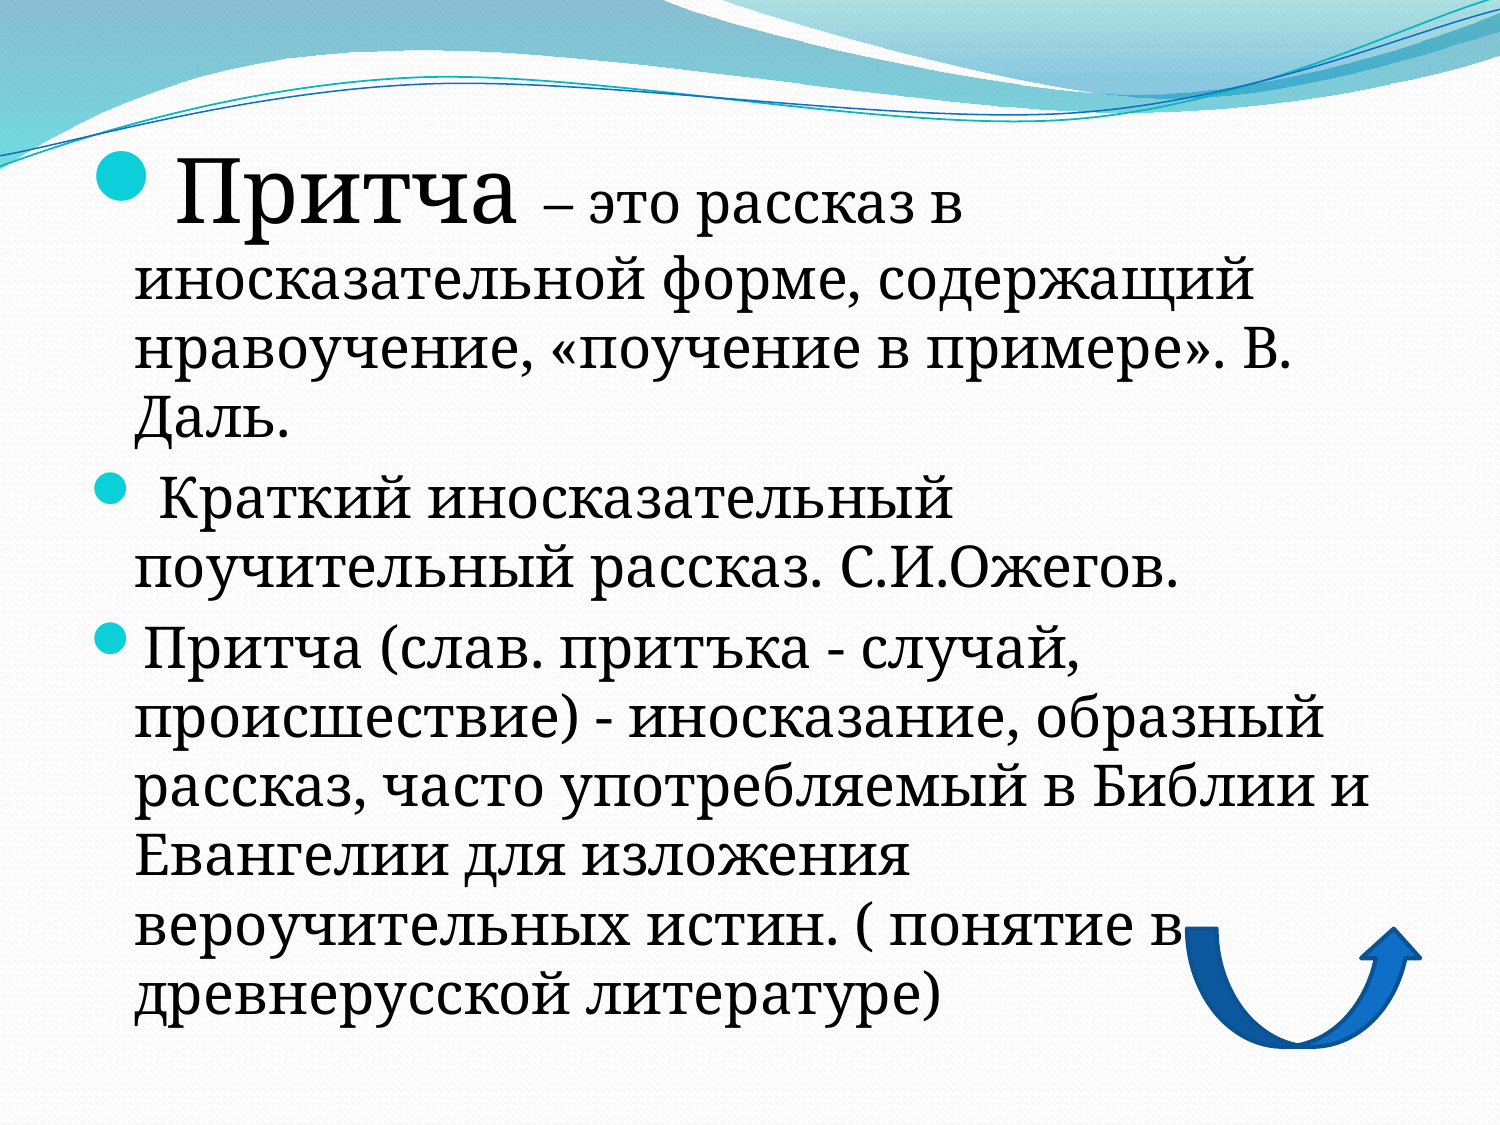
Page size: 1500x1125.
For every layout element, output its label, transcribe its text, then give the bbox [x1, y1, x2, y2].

list Притча – это рассказ в иносказательной форме, содержащий нравоучение, «поучение в примере». В. Даль. Краткий иносказательный поучительный рассказ. С.И.Ожегов. Притча (слав. притъка - случай, происшествие) - иносказание, образный рассказ, часто употребляемый в Библии и Евангелии для изложения вероучительных истин. ( понятие в древнерусской литературе) [75, 125, 1412, 1038]
text_box [1184, 926, 1423, 1049]
